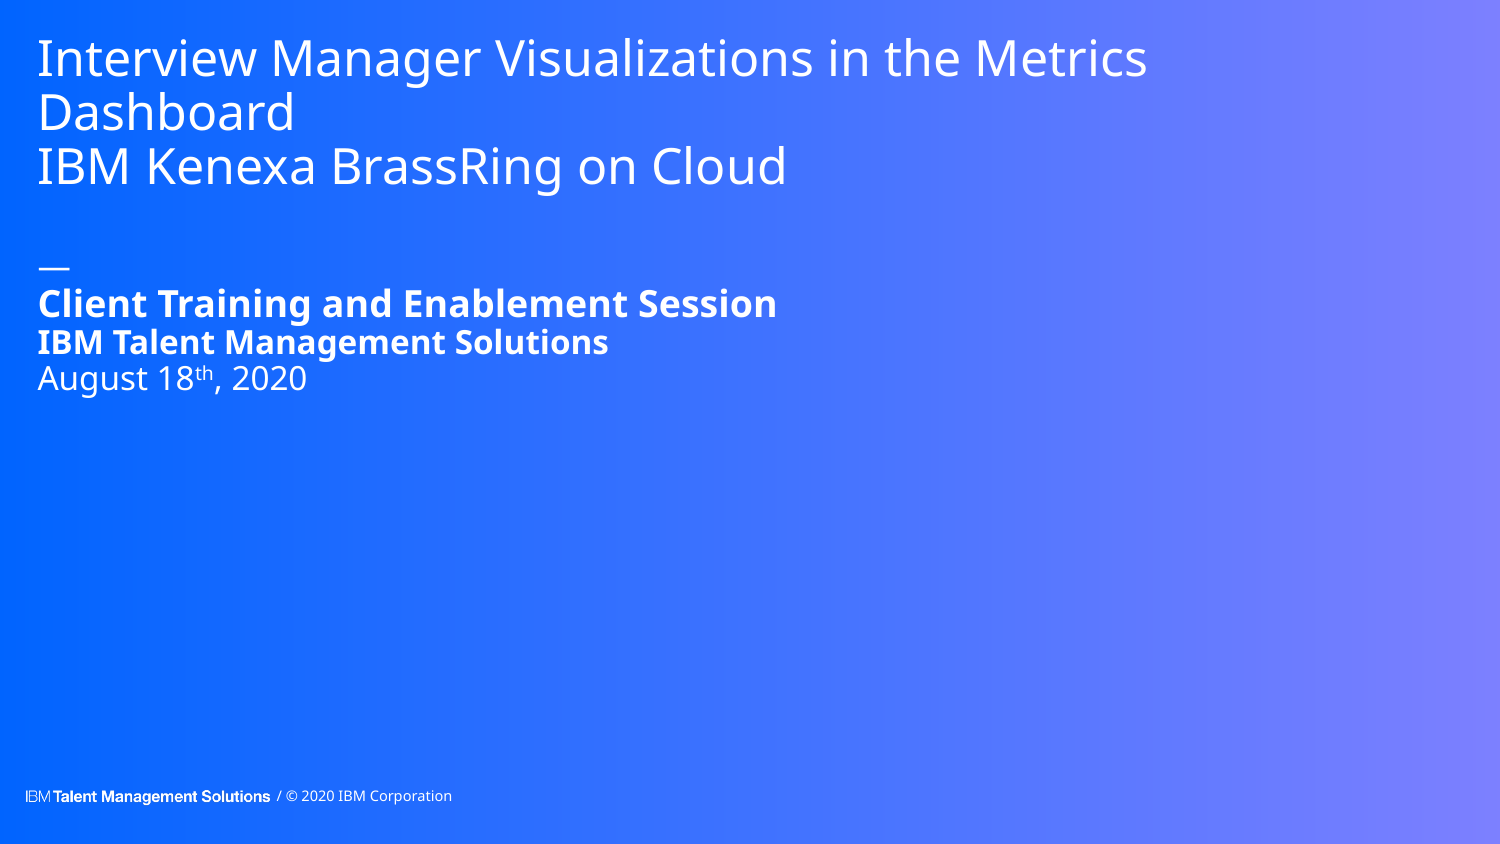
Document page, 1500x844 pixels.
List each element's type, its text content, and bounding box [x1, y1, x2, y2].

picture [18, 784, 277, 808]
title Interview Manager Visualizations in the Metrics Dashboard IBM Kenexa BrassRing on Cloud — Client Training and Enablement Session IBM Talent Management Solutions August 18th, 2020 [37, 33, 1374, 769]
